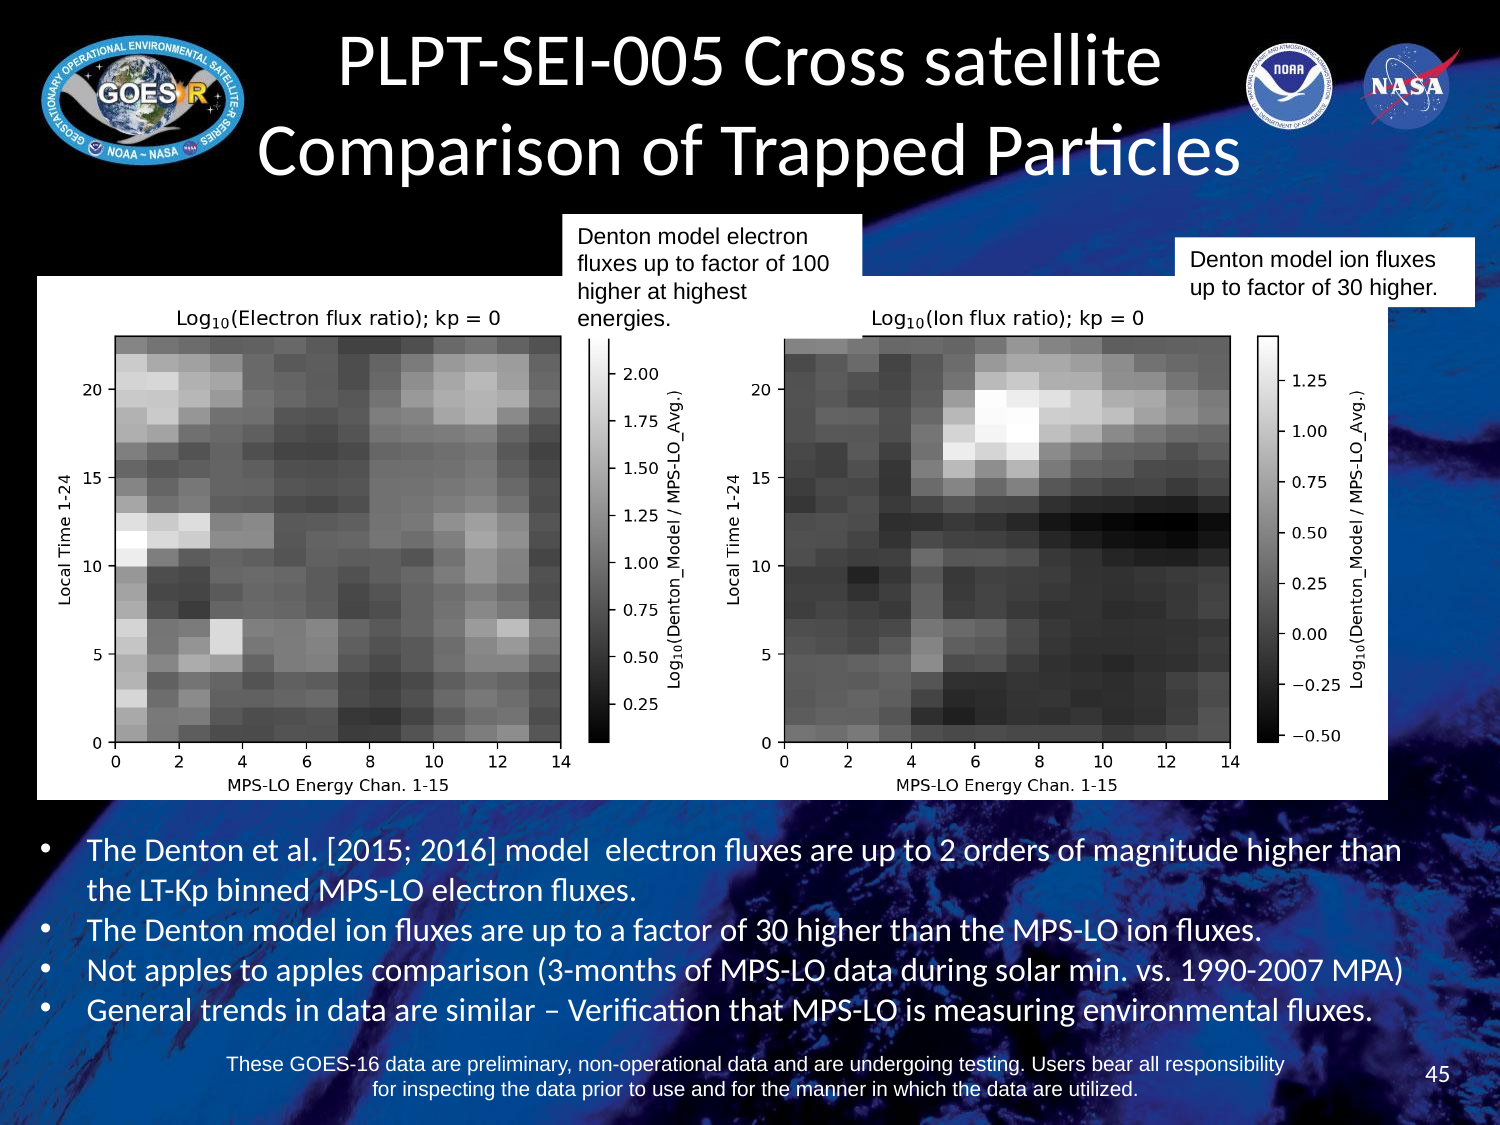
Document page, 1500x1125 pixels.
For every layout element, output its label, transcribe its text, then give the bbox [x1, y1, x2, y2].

picture [0, 0, 1500, 1125]
title PLPT-SEI-005 Cross satellite Comparison of Trapped Particles [225, 21, 1277, 180]
text_box The Denton et al. [2015; 2016] model electron fluxes are up to 2 orders of magnitude higher than the LT-Kp binned MPS-LO electron fluxes. The Denton model ion fluxes are up to a factor of 30 higher than the MPS-LO ion fluxes. Not apples to apples comparison (3-months of MPS-LO data during solar min. vs. 1990-2007 MPA) General trends in data are similar – Verification that MPS-LO is measuring environmental fluxes. [24, 820, 1466, 1035]
text_box Denton model ion fluxes up to factor of 30 higher. [1174, 237, 1475, 308]
slide_number 45 [1353, 1042, 1466, 1103]
text_box Denton model electron fluxes up to factor of 100 higher at highest energies. [562, 214, 863, 274]
text_box These GOES-16 data are preliminary, non-operational data and are undergoing testing. Users bear all responsibility for inspecting the data prior to use and for the manner in which the data are utilized. [211, 1043, 1300, 1104]
